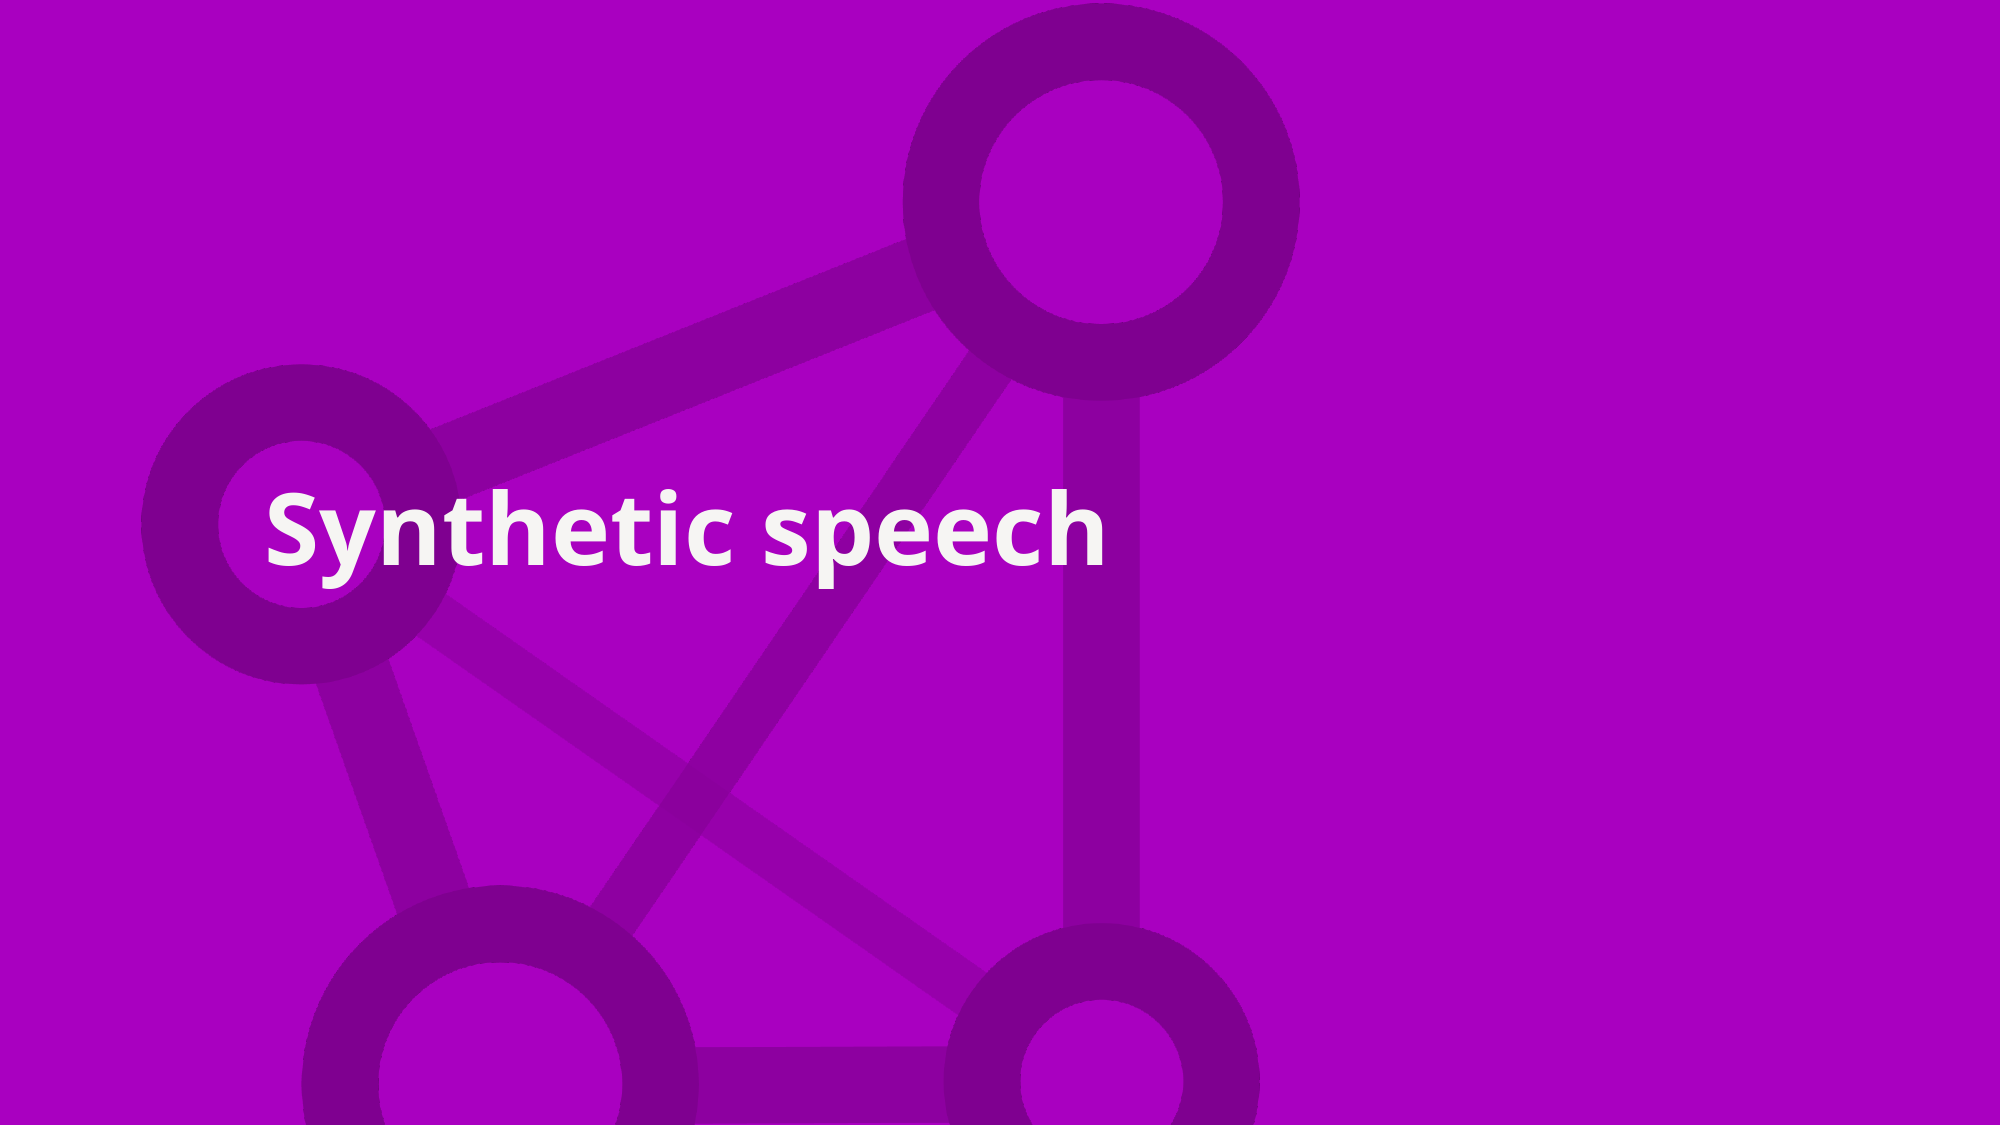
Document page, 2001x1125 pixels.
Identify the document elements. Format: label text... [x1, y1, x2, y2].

title Synthetic speech [249, 184, 1750, 882]
picture [72, 0, 1371, 1125]
